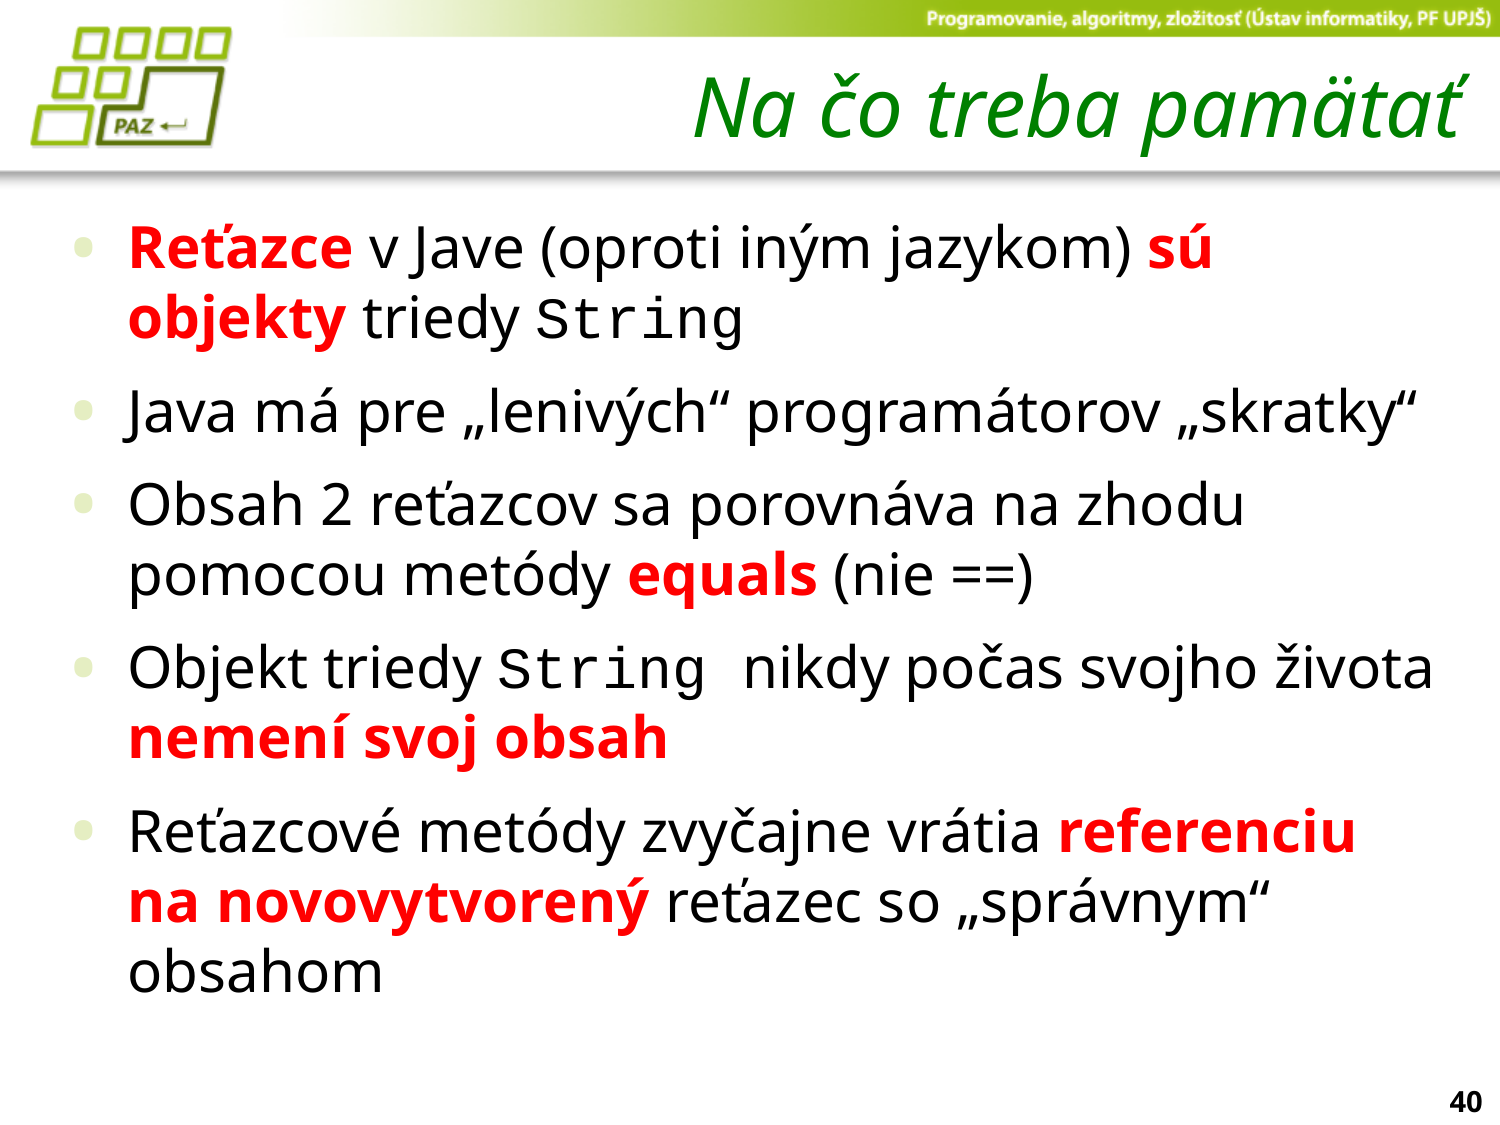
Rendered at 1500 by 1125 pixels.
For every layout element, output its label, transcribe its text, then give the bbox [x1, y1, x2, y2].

picture [0, 0, 1500, 1125]
title Na čo treba pamätať [343, 46, 1477, 135]
list Reťazce v Jave (oproti iným jazykom) sú objekty triedy String Java má pre „lenivých“ programátorov „skratky“ Obsah 2 reťazcov sa porovnáva na zhodu pomocou metódy equals (nie ==) Objekt triedy String nikdy počas svojho života nemení svoj obsah Reťazcové metódy zvyčajne vrátia referenciu na novovytvorený reťazec so „správnym“ obsahom [53, 202, 1454, 1080]
